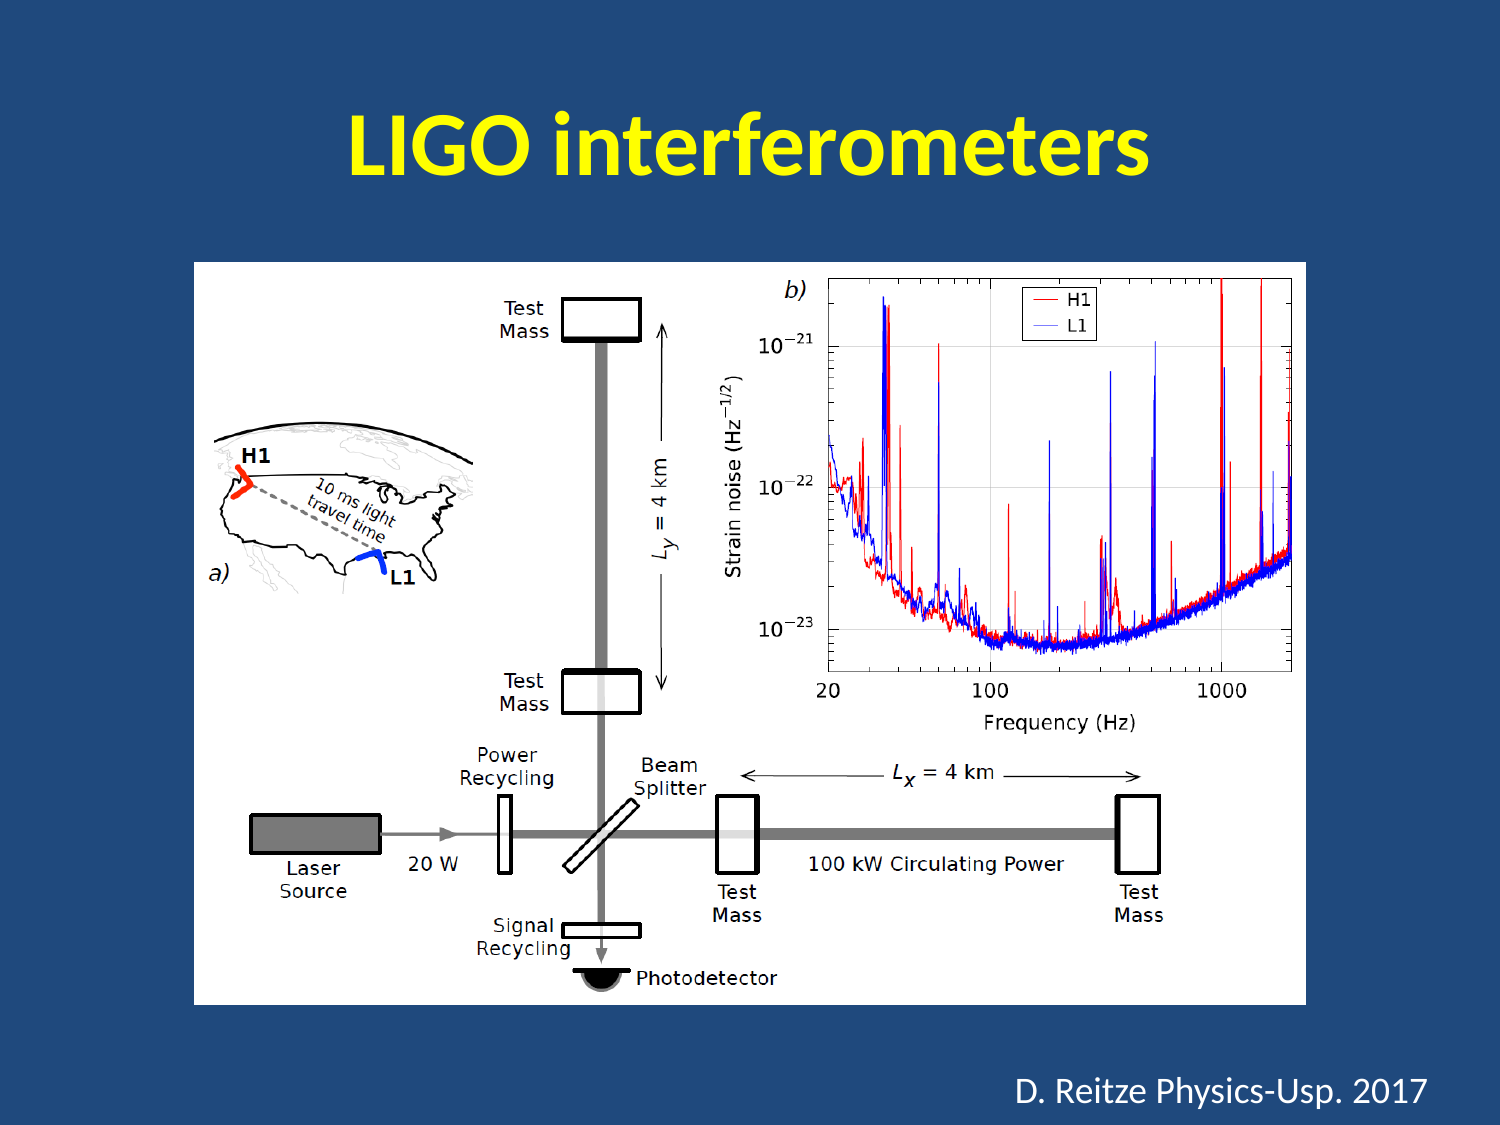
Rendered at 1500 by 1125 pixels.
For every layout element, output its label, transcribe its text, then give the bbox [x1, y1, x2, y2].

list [193, 262, 1307, 1006]
title LIGO interferometers [75, 45, 1425, 233]
text_box D. Reitze Physics-Usp. 2017 [1000, 1058, 1444, 1119]
